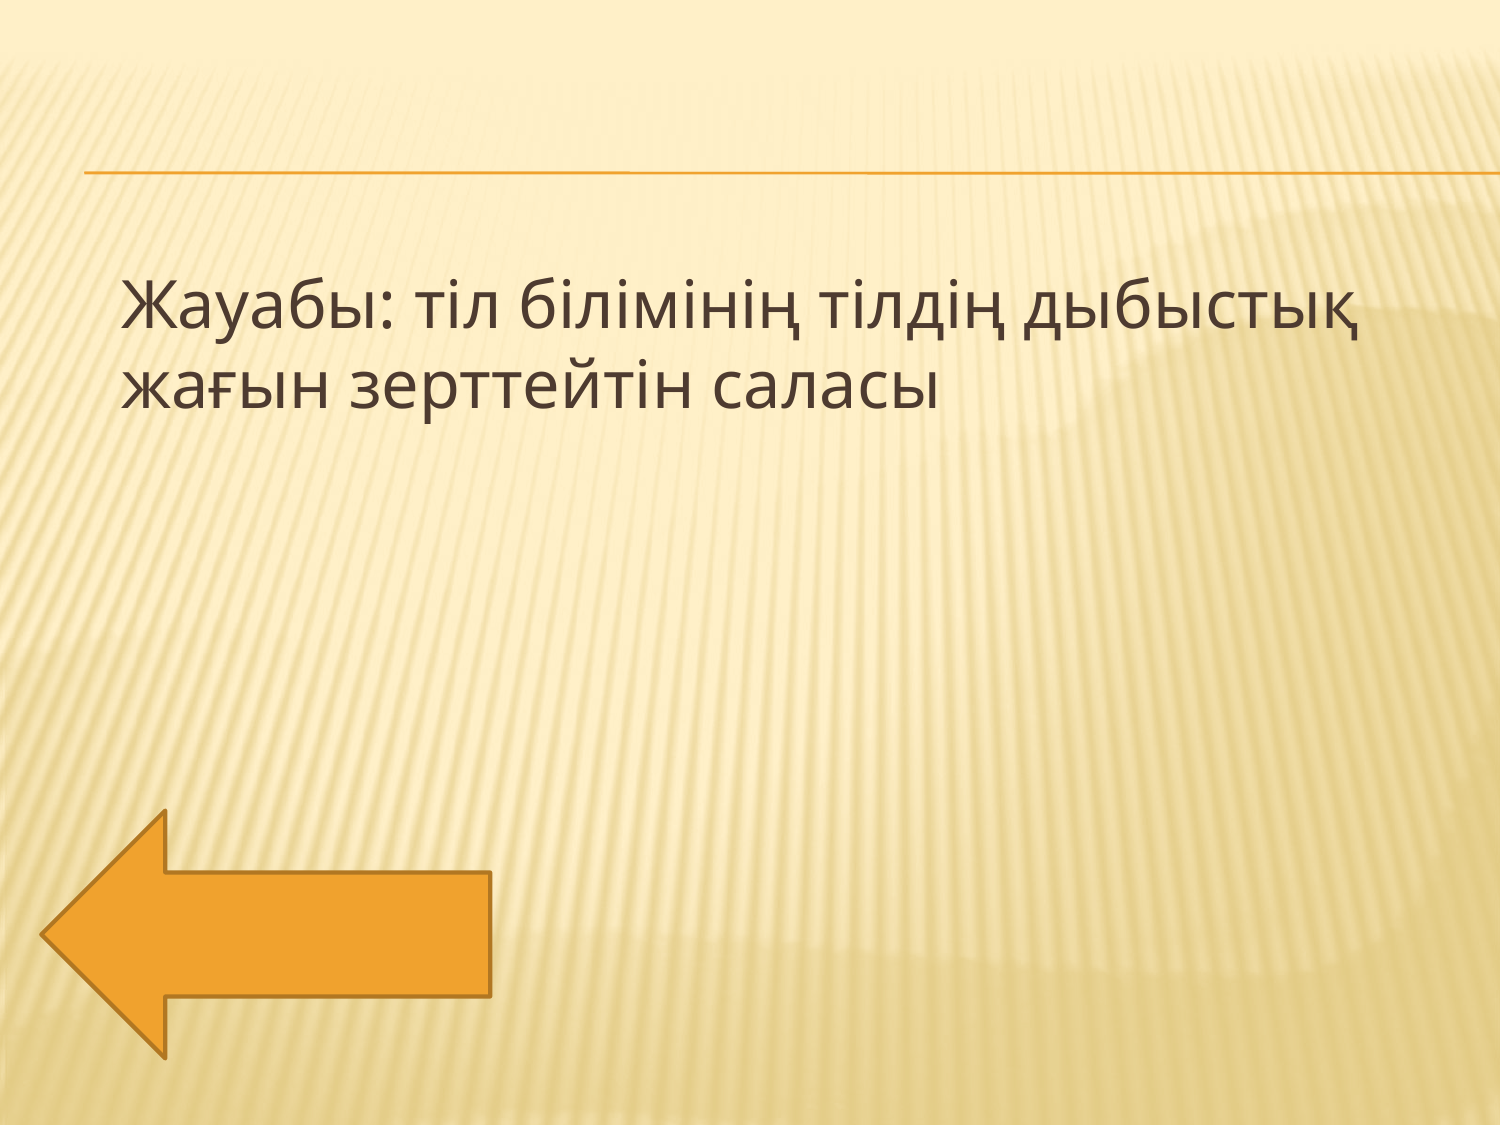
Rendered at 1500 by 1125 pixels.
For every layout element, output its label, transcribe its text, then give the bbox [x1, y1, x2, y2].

text_box [39, 808, 493, 1061]
list Жауабы: тіл білімінің тілдің дыбыстық жағын зерттейтін саласы [50, 254, 1475, 998]
